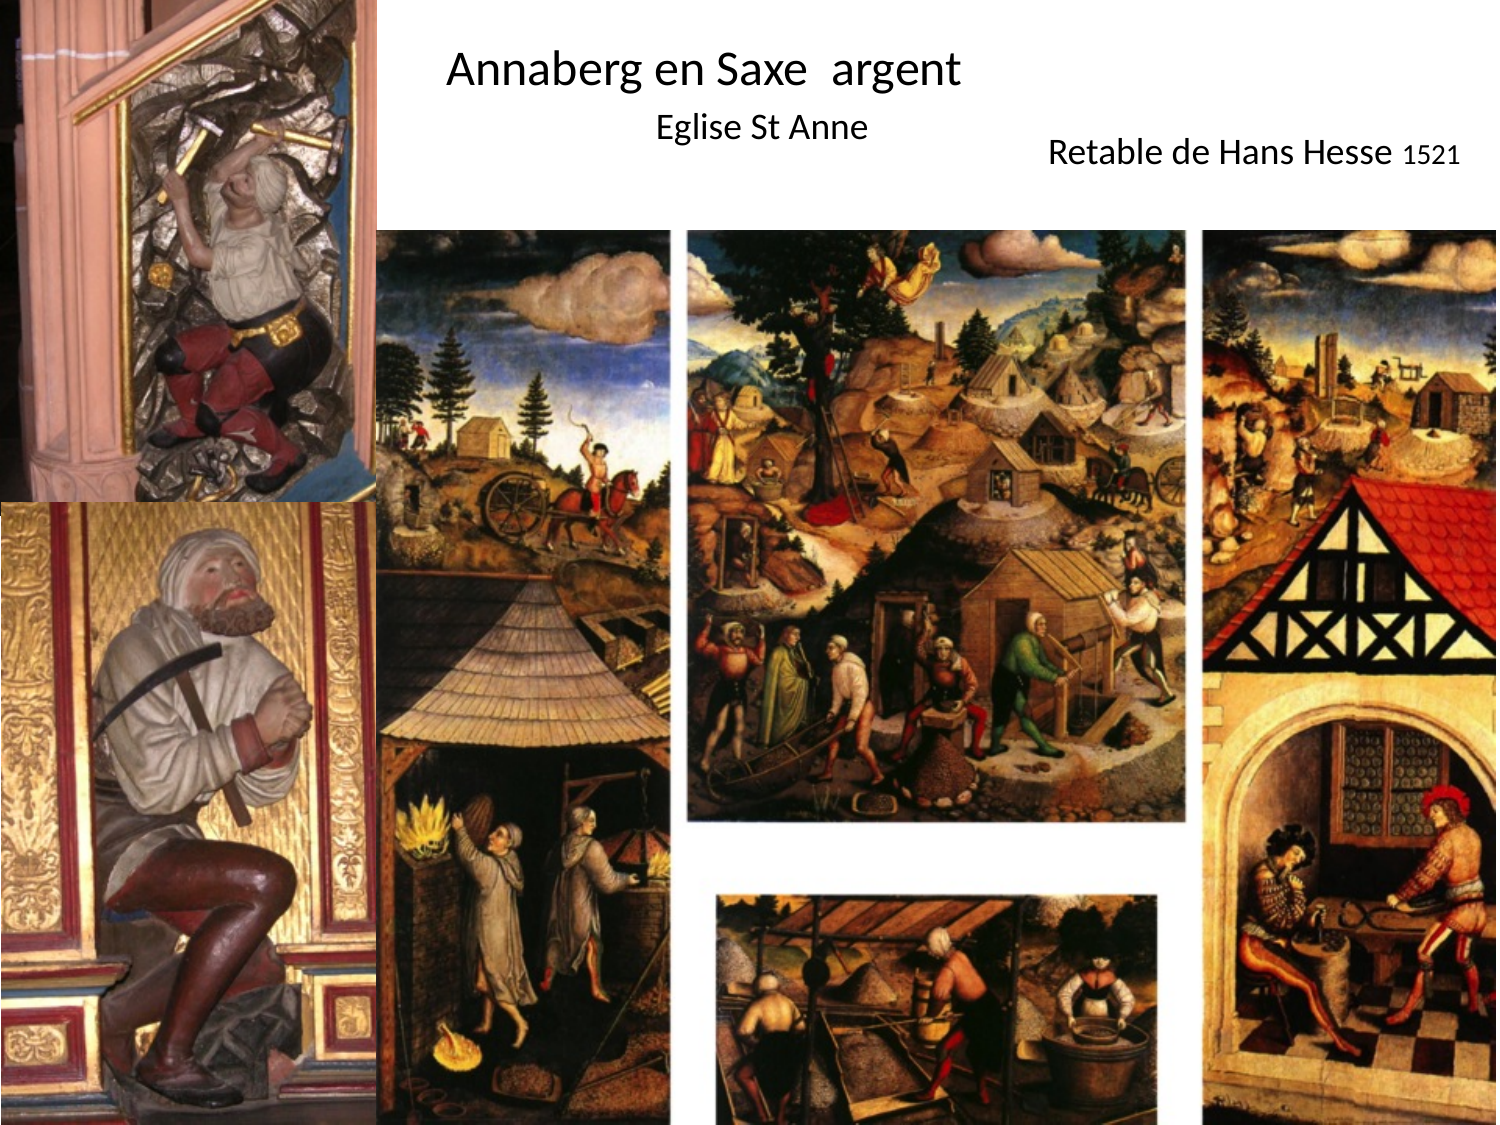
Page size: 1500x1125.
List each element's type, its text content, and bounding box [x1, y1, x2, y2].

text_box Annaberg en Saxe argent [431, 28, 989, 103]
text_box Retable de Hans Hesse 1521 [1033, 119, 1496, 179]
text_box Eglise St Anne [641, 103, 937, 154]
picture [0, 0, 1500, 1125]
